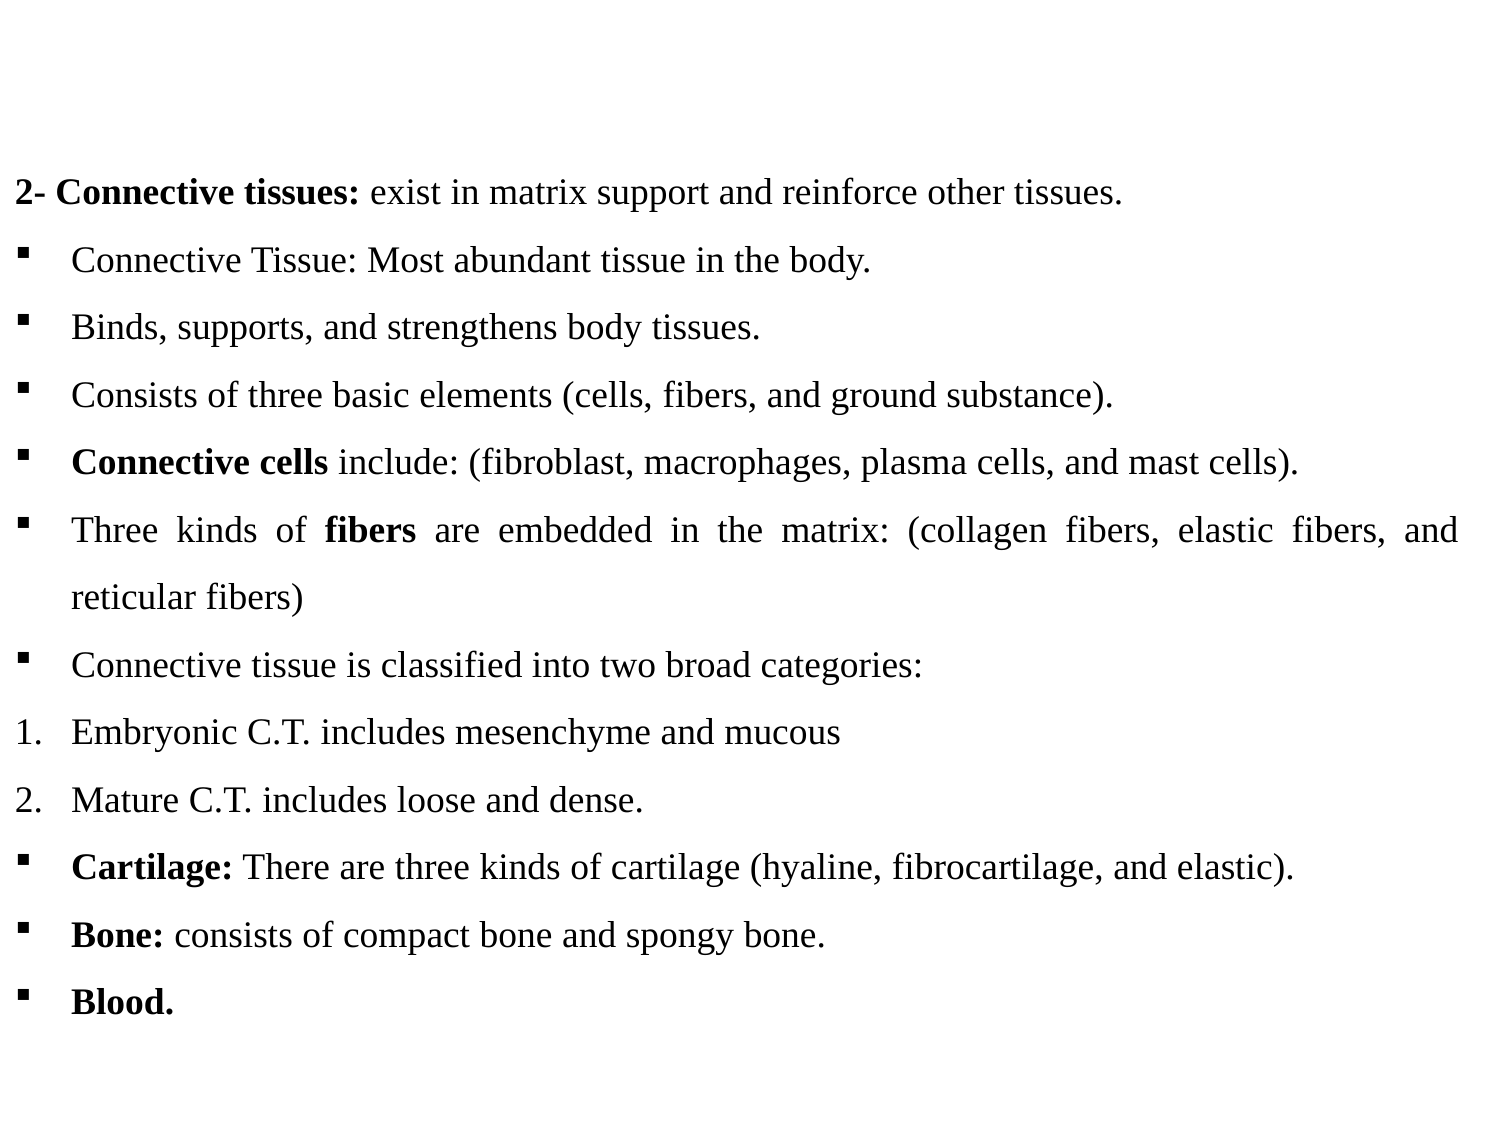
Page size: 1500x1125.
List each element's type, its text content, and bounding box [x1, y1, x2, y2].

text_box 2- Connective tissues: exist in matrix support and reinforce other tissues. Connective Tissue: Most abundant tissue in the body. Binds, supports, and strengthens body tissues. Consists of three basic elements (cells, fibers, and ground substance). Connective cells include: (fibroblast, macrophages, plasma cells, and mast cells). Three kinds of fibers are embedded in the matrix: (collagen fibers, elastic fibers, and reticular fibers) Connective tissue is classified into two broad categories: Embryonic C.T. includes mesenchyme and mucous Mature C.T. includes loose and dense. Cartilage: There are three kinds of cartilage (hyaline, fibrocartilage, and elastic). Bone: consists of compact bone and spongy bone. Blood. [0, 137, 1475, 1030]
